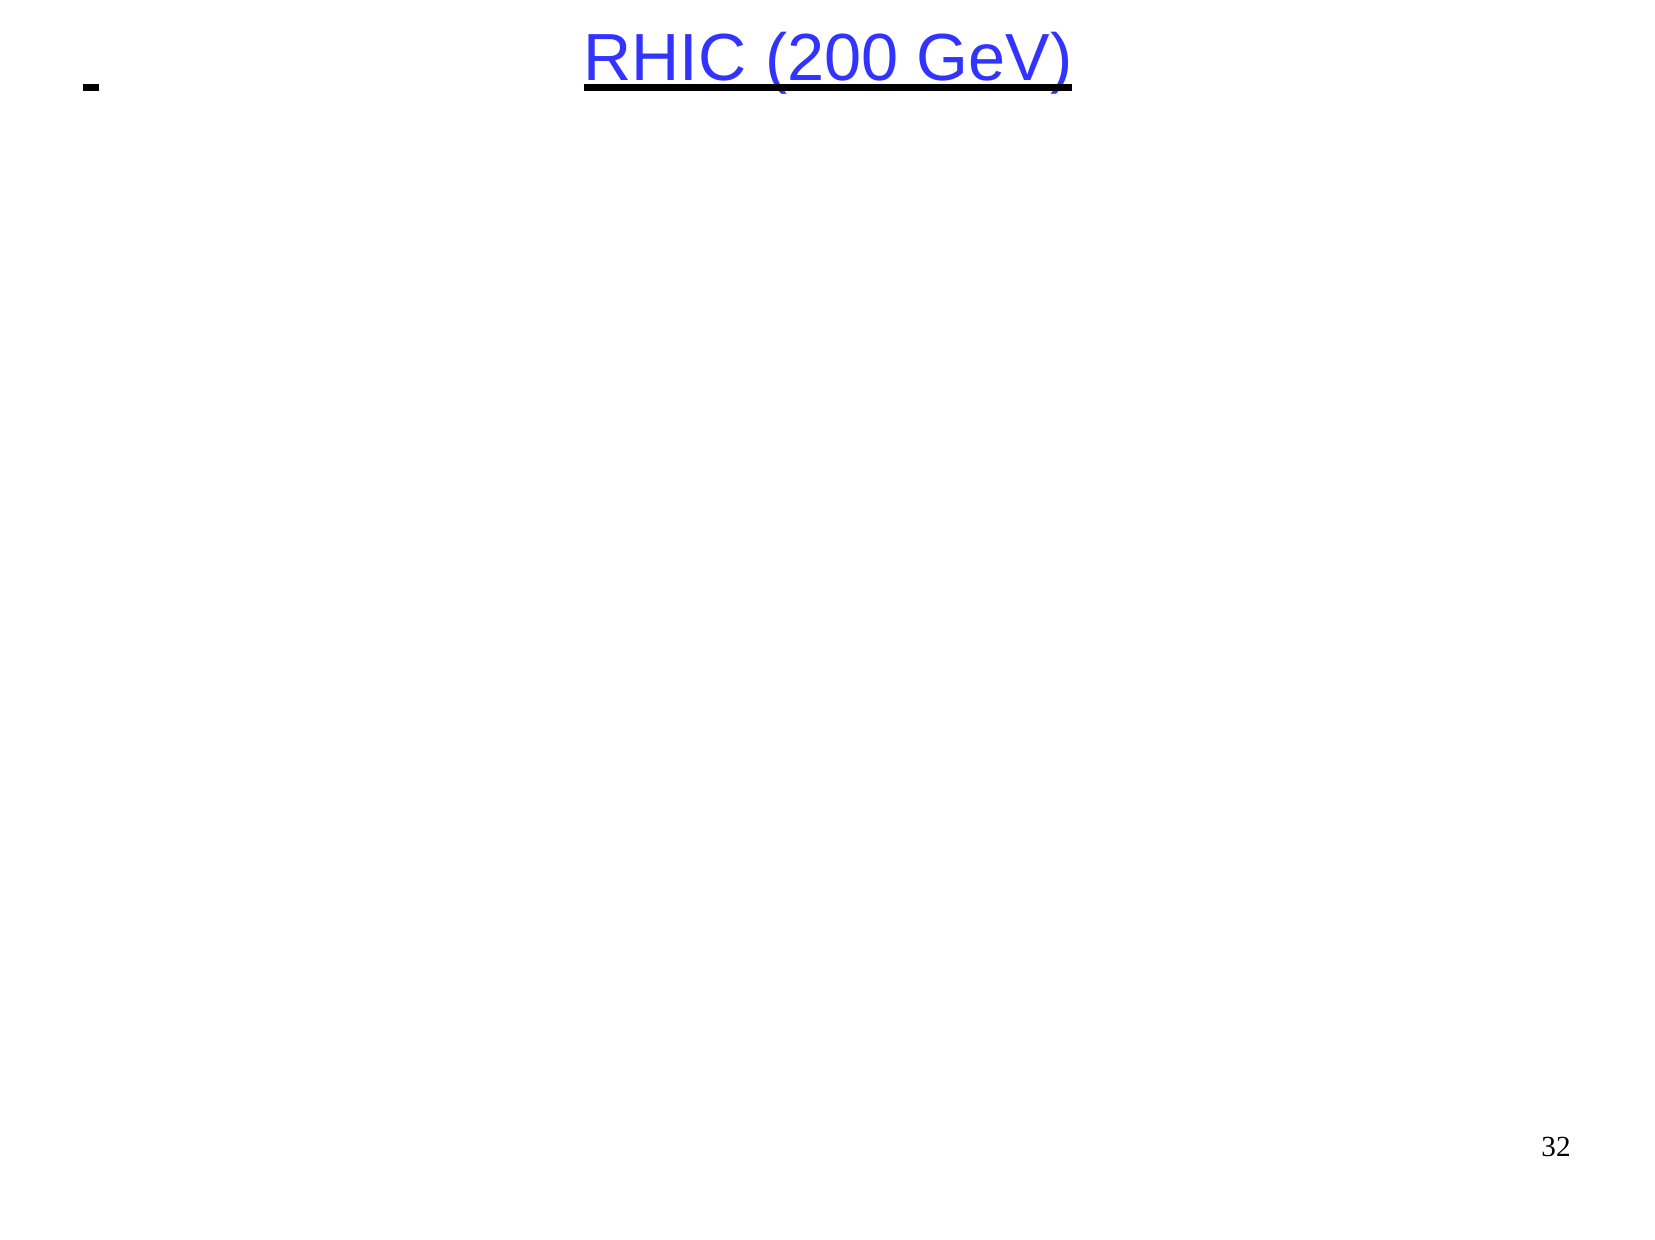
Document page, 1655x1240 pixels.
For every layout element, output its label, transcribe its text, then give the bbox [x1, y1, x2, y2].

slide_number 32 [1537, 1127, 1575, 1240]
title RHIC (200 GeV) [80, 11, 1573, 221]
